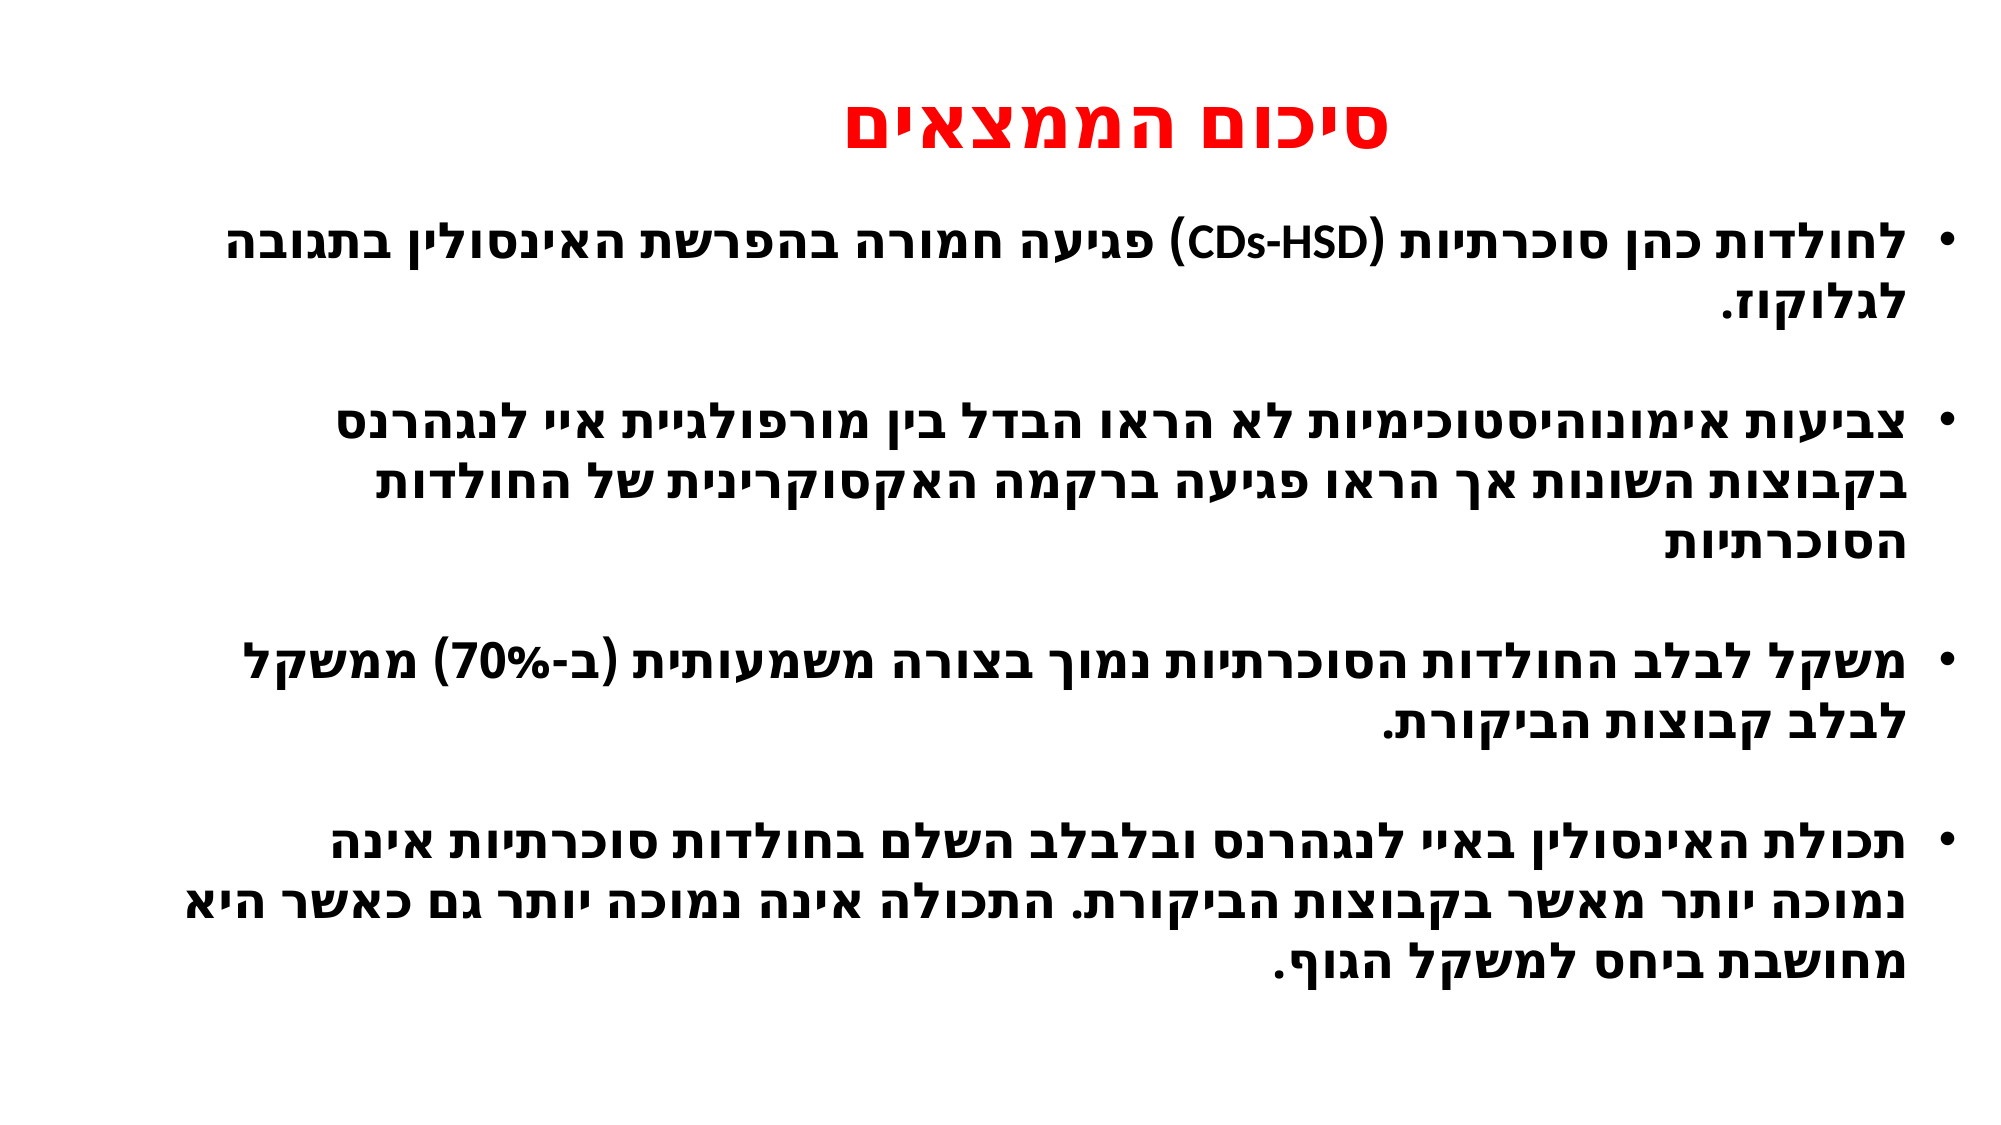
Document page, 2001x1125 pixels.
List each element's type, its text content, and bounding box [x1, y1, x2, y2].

text_box סיכום הממצאים [548, 66, 1685, 172]
text_box לחולדות כהן סוכרתיות (CDs-HSD) פגיעה חמורה בהפרשת האינסולין בתגובה לגלוקוז. צביעות אימונוהיסטוכימיות לא הראו הבדל בין מורפולגיית איי לנגהרנס בקבוצות השונות אך הראו פגיעה ברקמה האקסוקרינית של החולדות הסוכרתיות משקל לבלב החולדות הסוכרתיות נמוך בצורה משמעותית (ב-70%) ממשקל לבלב קבוצות הביקורת. תכולת האינסולין באיי לנגהרנס ובלבלב השלם בחולדות סוכרתיות אינה נמוכה יותר מאשר בקבוצות הביקורת. התכולה אינה נמוכה יותר גם כאשר היא מחושבת ביחס למשקל הגוף. [167, 201, 1971, 996]
